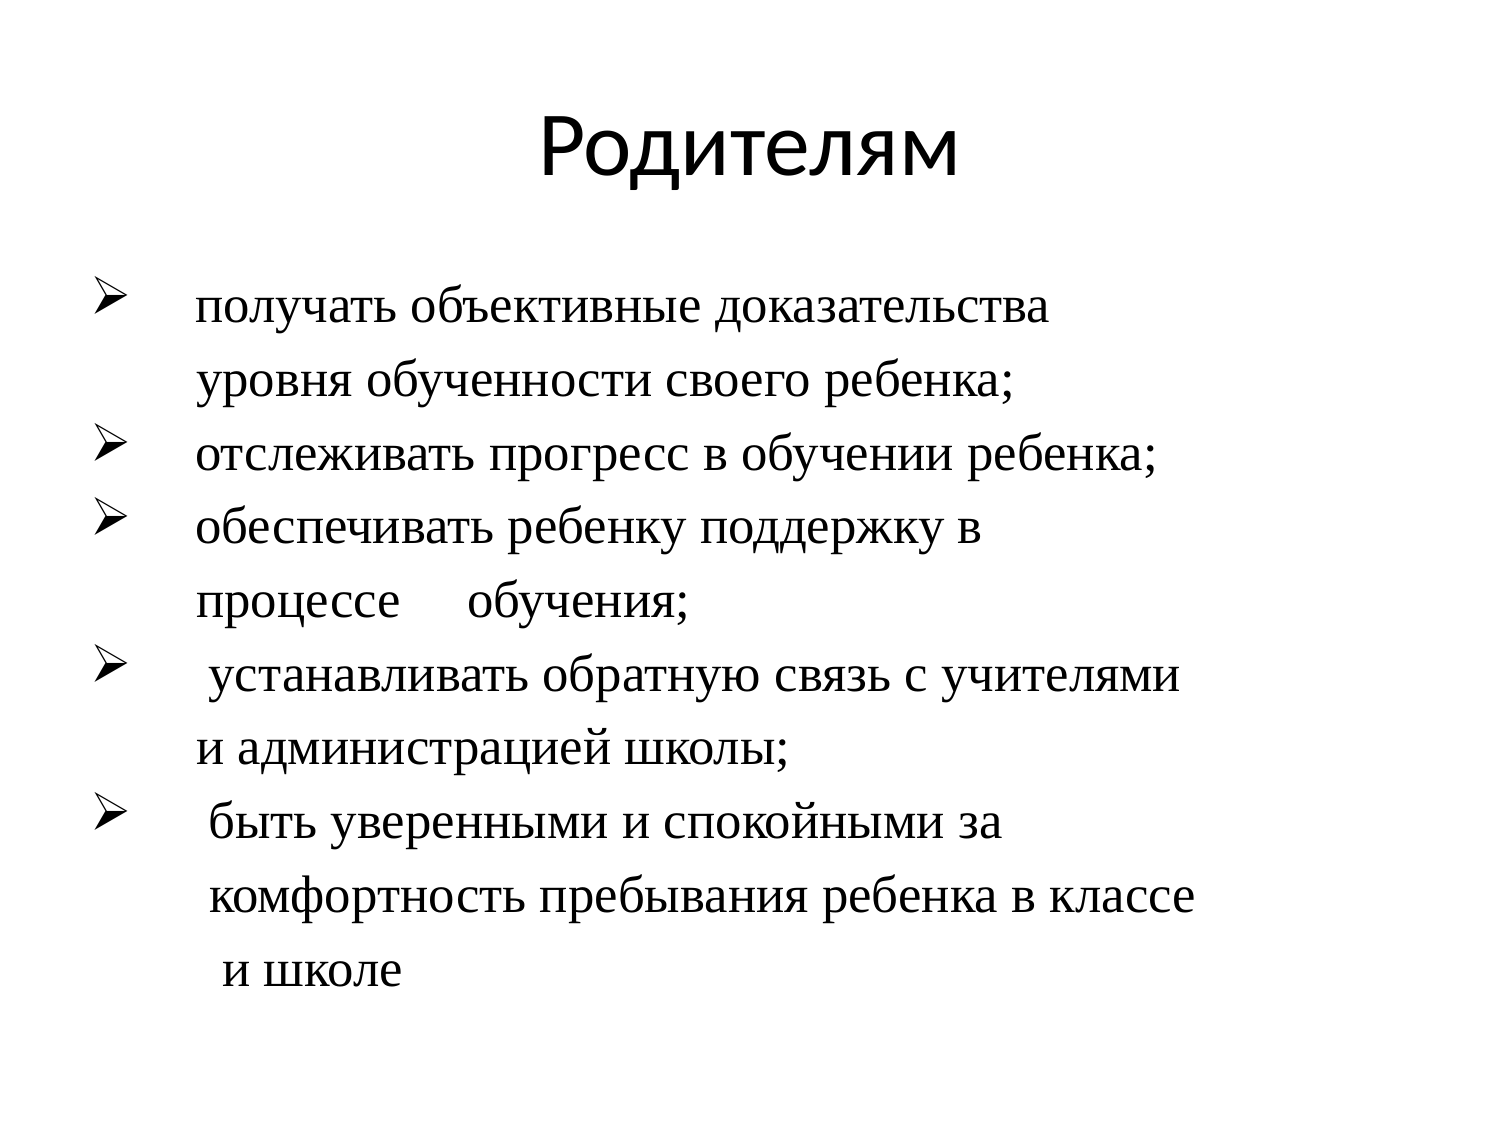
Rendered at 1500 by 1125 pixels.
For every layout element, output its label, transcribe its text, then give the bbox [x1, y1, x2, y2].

title Родителям [75, 45, 1425, 233]
list получать объективные доказательства уровня обученности своего ребенка; отслеживать прогресс в обучении ребенка; обеспечивать ребенку поддержку в процессе обучения; устанавливать обратную связь с учителями и администрацией школы; быть уверенными и спокойными за комфортность пребывания ребенка в классе и школе [75, 262, 1425, 1005]
